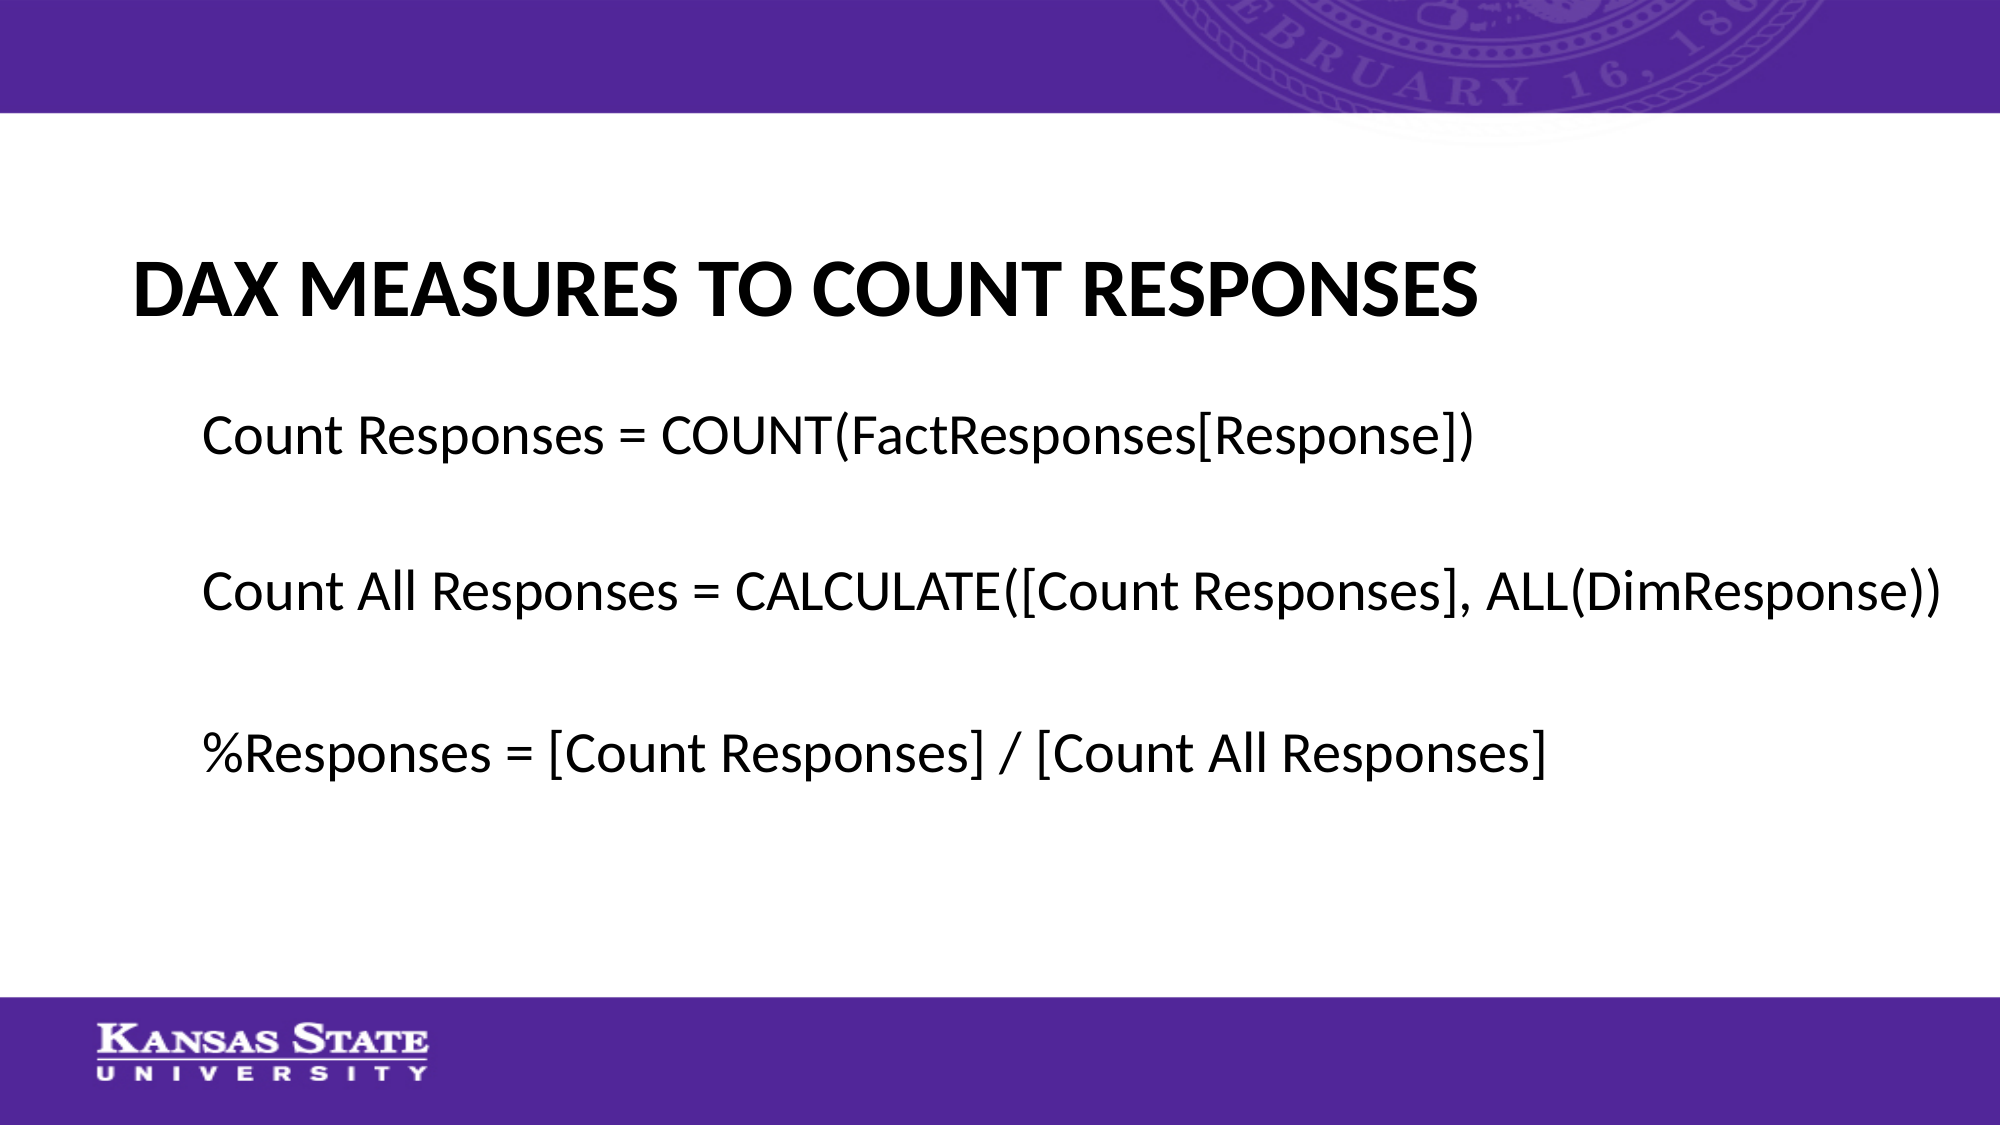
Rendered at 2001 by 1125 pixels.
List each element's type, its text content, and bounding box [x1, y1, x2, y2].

title DAX Measures to count Responses [117, 225, 1818, 449]
text_box Count All Responses = CALCULATE([Count Responses], ALL(DimResponse)) [191, 520, 2000, 654]
text_box Count Responses = COUNT(FactResponses[Response]) [191, 364, 1750, 498]
picture [0, 0, 2000, 1125]
text_box %Responses = [Count Responses] / [Count All Responses] [191, 687, 1591, 812]
